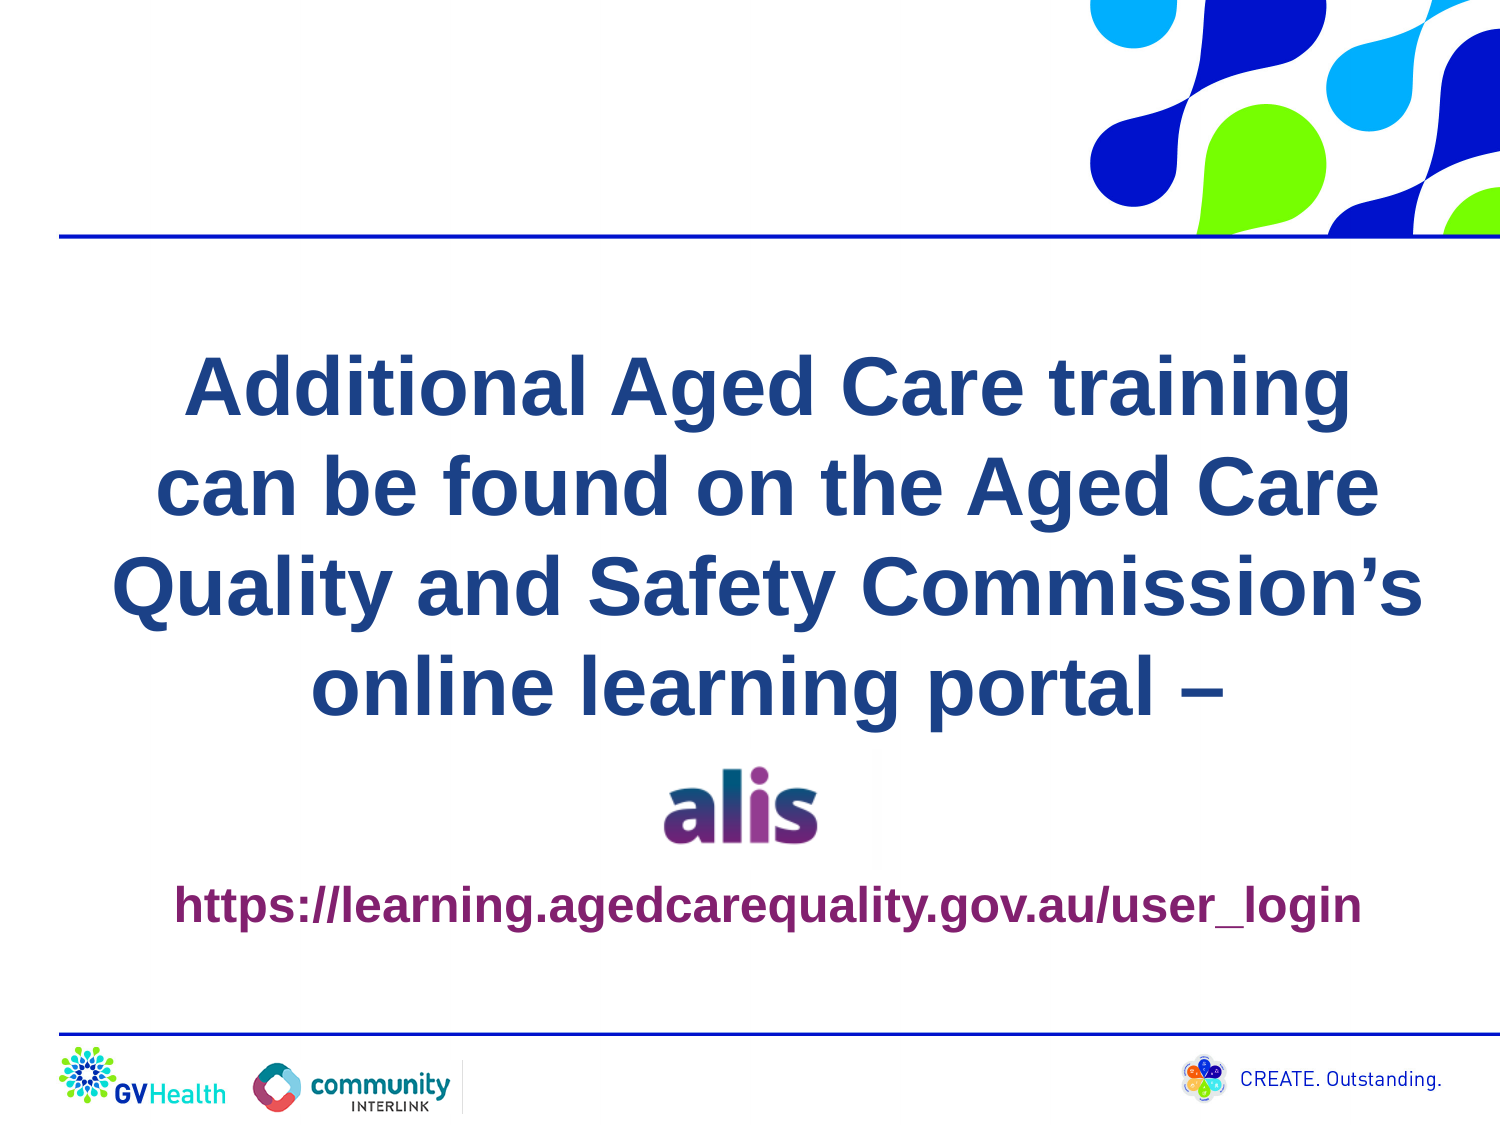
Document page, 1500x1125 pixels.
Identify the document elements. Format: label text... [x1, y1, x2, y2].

picture [0, 0, 1500, 1125]
text_box Additional Aged Care training can be found on the Aged Care Quality and Safety Commission’s online learning portal – https://learning.agedcarequality.gov.au/user_login [87, 324, 1450, 940]
